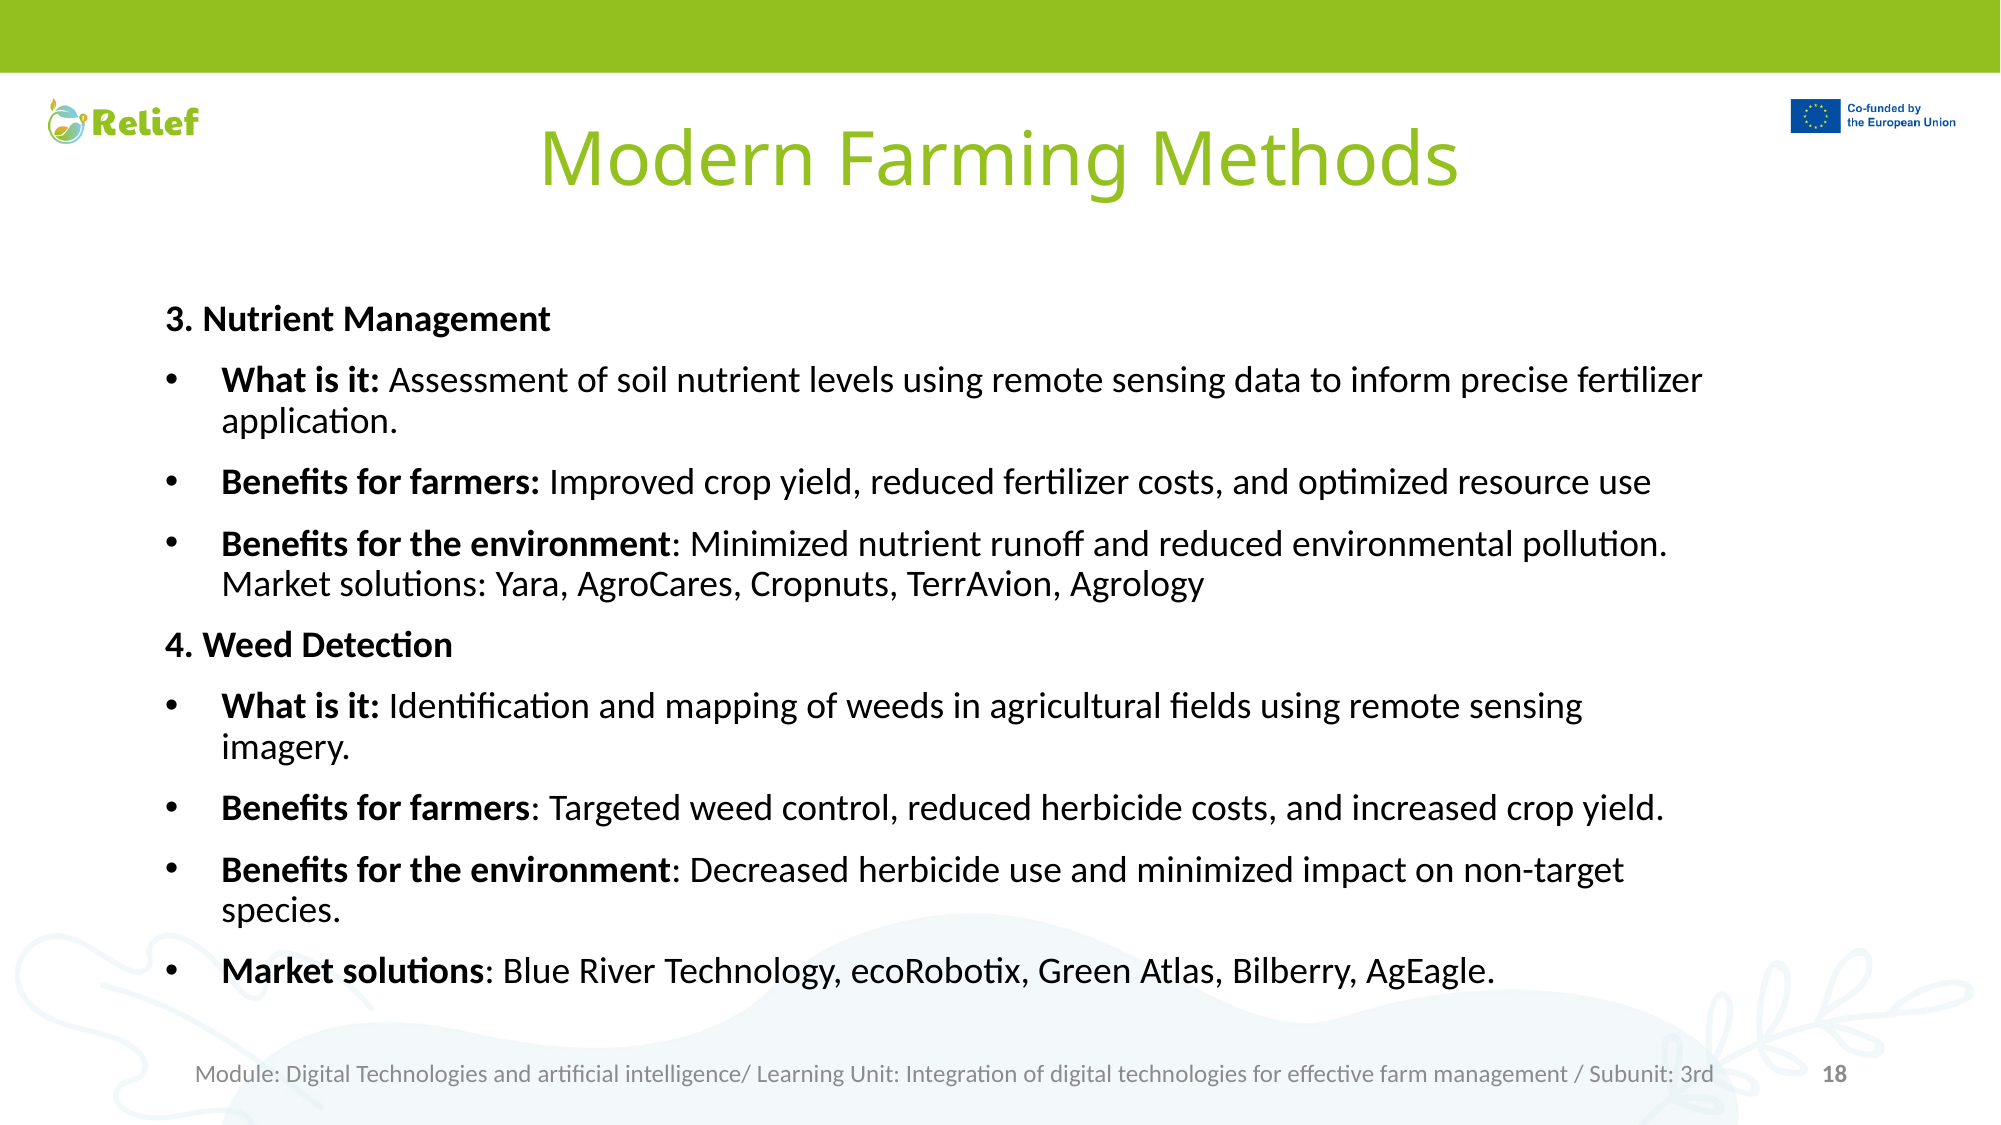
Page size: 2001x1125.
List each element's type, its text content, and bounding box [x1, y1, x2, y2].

picture [0, 0, 2001, 1125]
slide_number 18 [1787, 1042, 1863, 1103]
title Modern Farming Methods [137, 111, 1863, 211]
list 3. Nutrient Management What is it: Assessment of soil nutrient levels using remote sensing data to inform precise fertilizer application. Benefits for farmers: Improved crop yield, reduced fertilizer costs, and optimized resource use Benefits for the environment: Minimized nutrient runoff and reduced environmental pollution. Market solutions: Yara, AgroCares, Cropnuts, TerrAvion, Agrology 4️. Weed Detection What is it: Identification and mapping of weeds in agricultural fields using remote sensing imagery. Benefits for farmers: Targeted weed control, reduced herbicide costs, and increased crop yield. Benefits for the environment: Decreased herbicide use and minimized impact on non-target species. Market solutions: Blue River Technology, ecoRobotix, Green Atlas, Bilberry, AgEagle. [150, 291, 1737, 1013]
footer Module: Digital Technologies and artificial intelligence/ Learning Unit: Integration of digital technologies for effective farm management / Subunit: 3rd [137, 1023, 1775, 1122]
